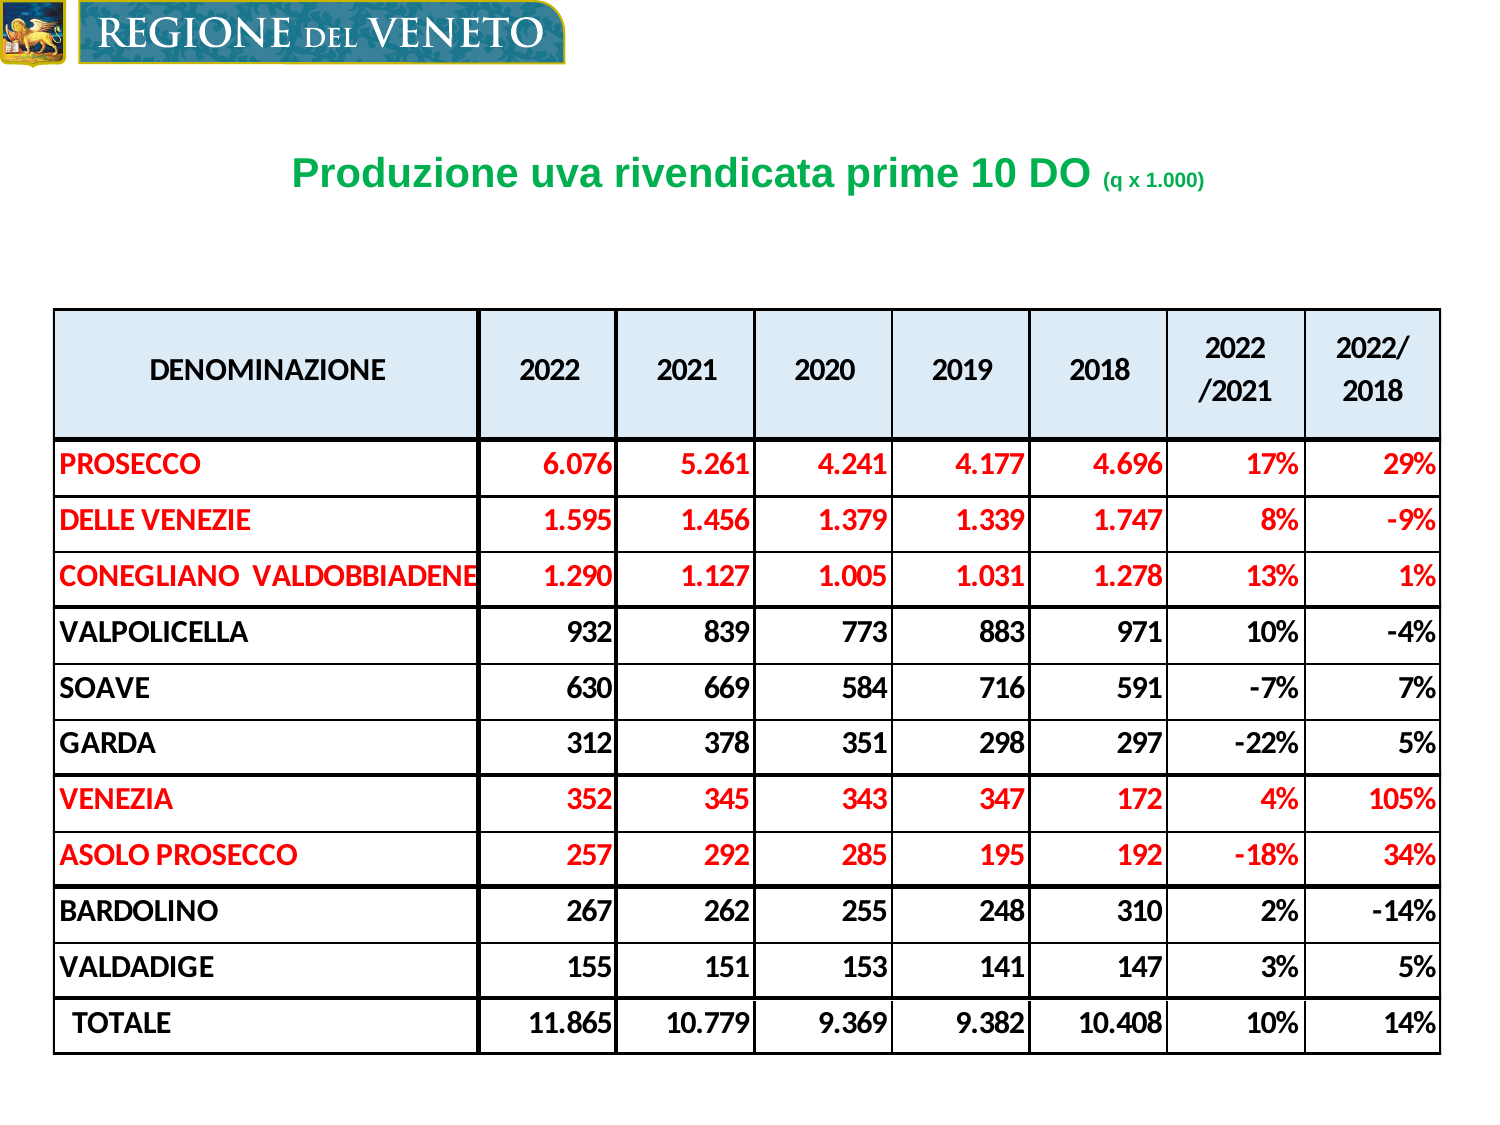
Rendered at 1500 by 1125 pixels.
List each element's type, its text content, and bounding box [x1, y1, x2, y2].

text_box Produzione uva rivendicata prime 10 DO (q x 1.000) [52, 138, 1444, 204]
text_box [52, 308, 1444, 1057]
picture [0, 0, 566, 69]
